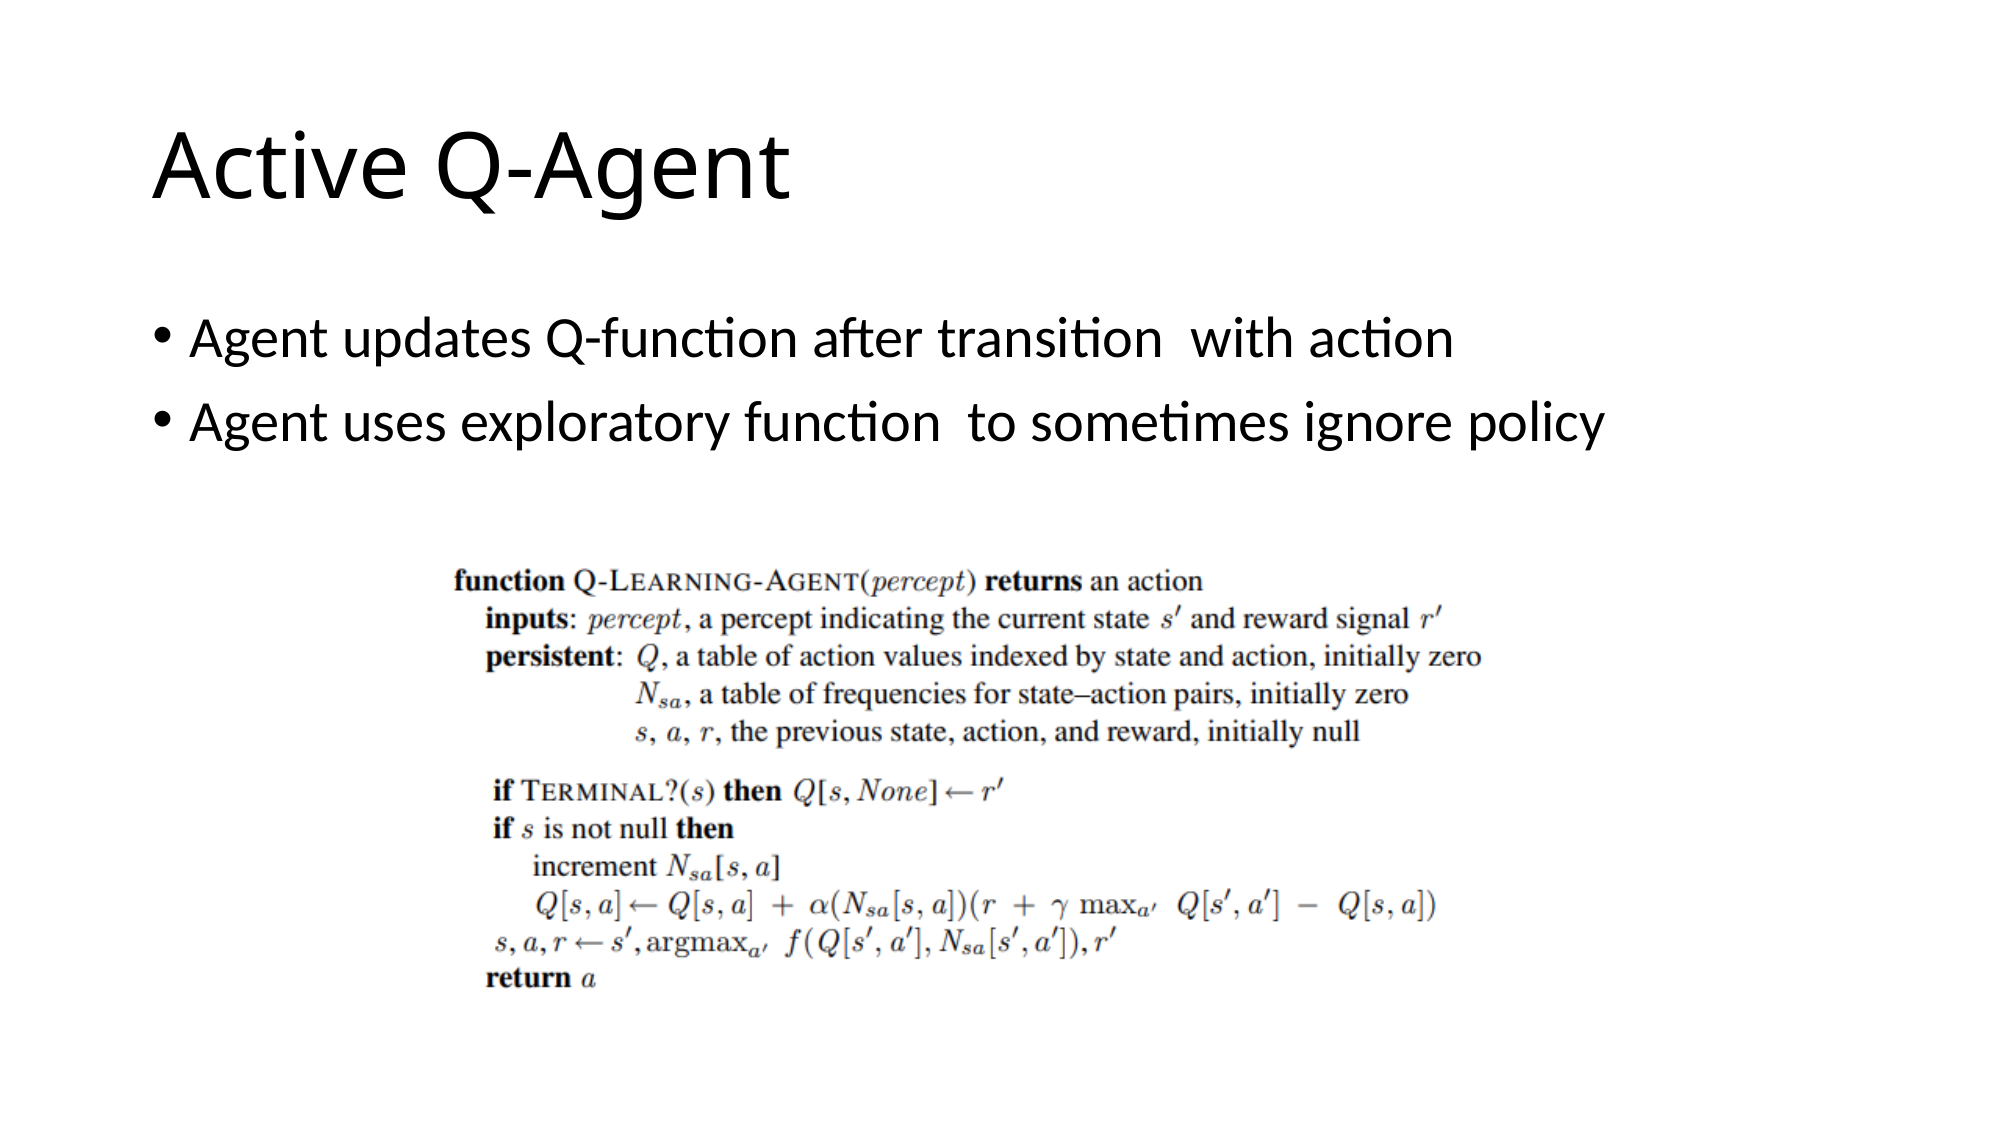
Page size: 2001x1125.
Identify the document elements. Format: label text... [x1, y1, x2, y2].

title Active Q-Agent [137, 59, 1863, 278]
picture [433, 550, 1506, 1014]
